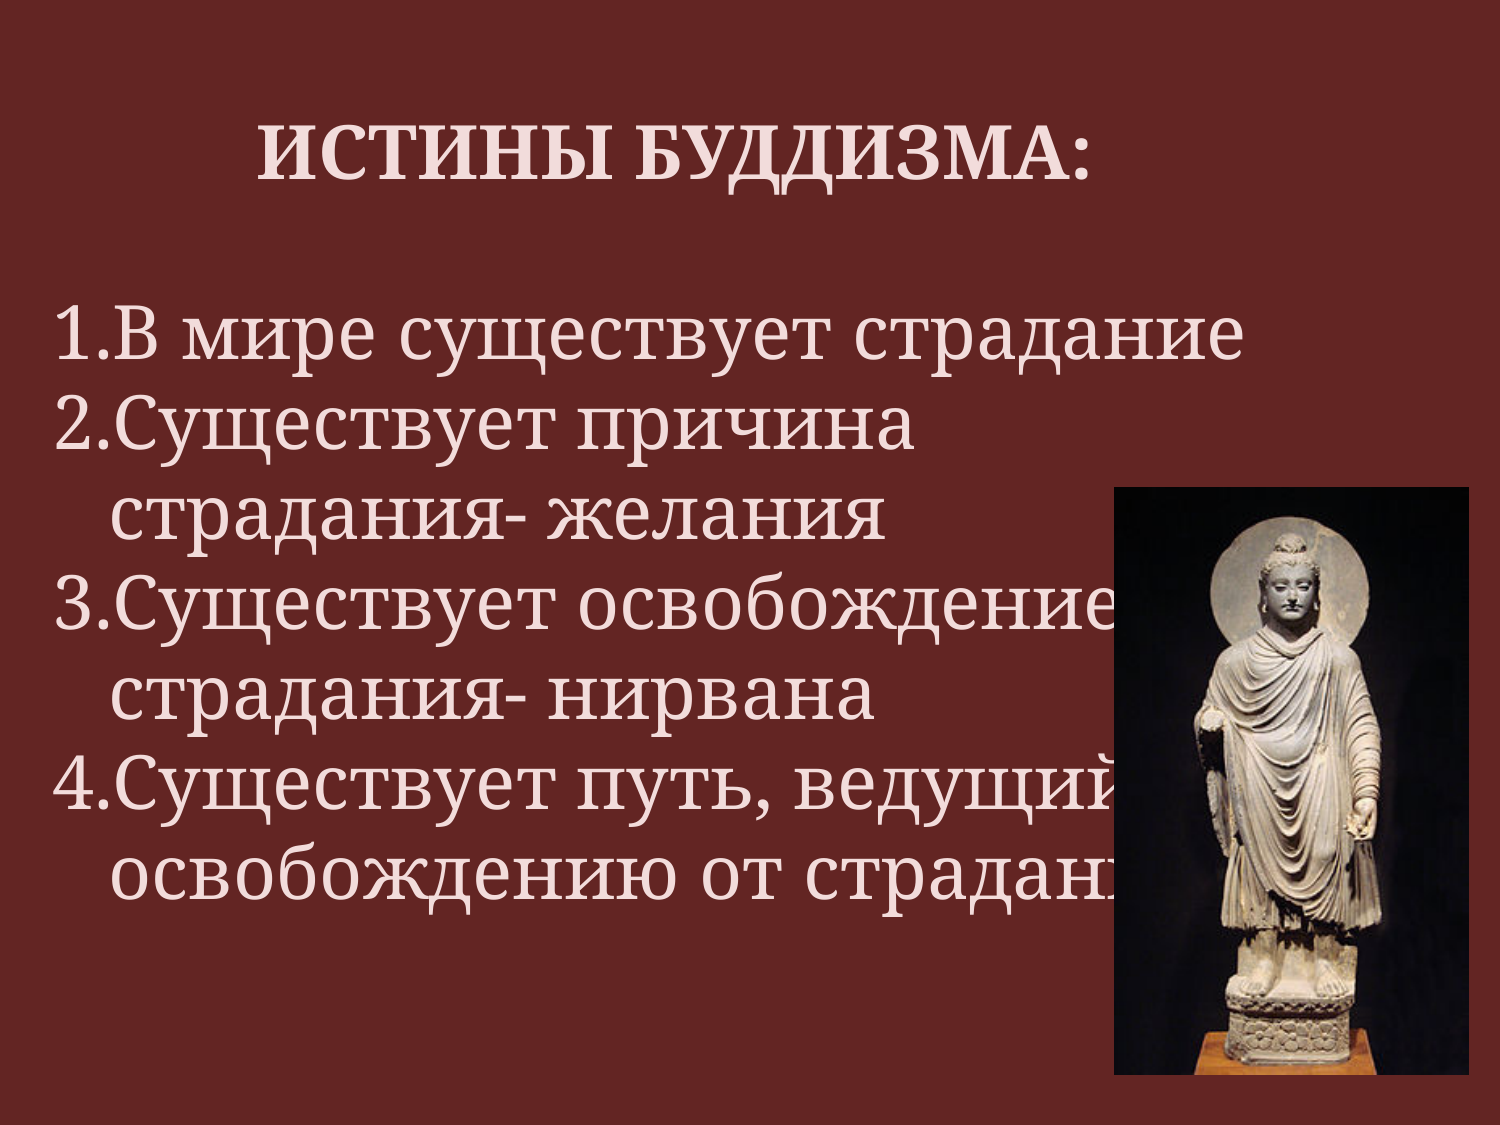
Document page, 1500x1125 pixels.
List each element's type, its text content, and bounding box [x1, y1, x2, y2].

text_box ИСТИНЫ БУДДИЗМА: В мире существует страдание Существует причина страдания- желания Существует освобождение от страдания- нирвана Существует путь, ведущий к освобождению от страдания [37, 97, 1313, 923]
picture [1114, 487, 1469, 1076]
